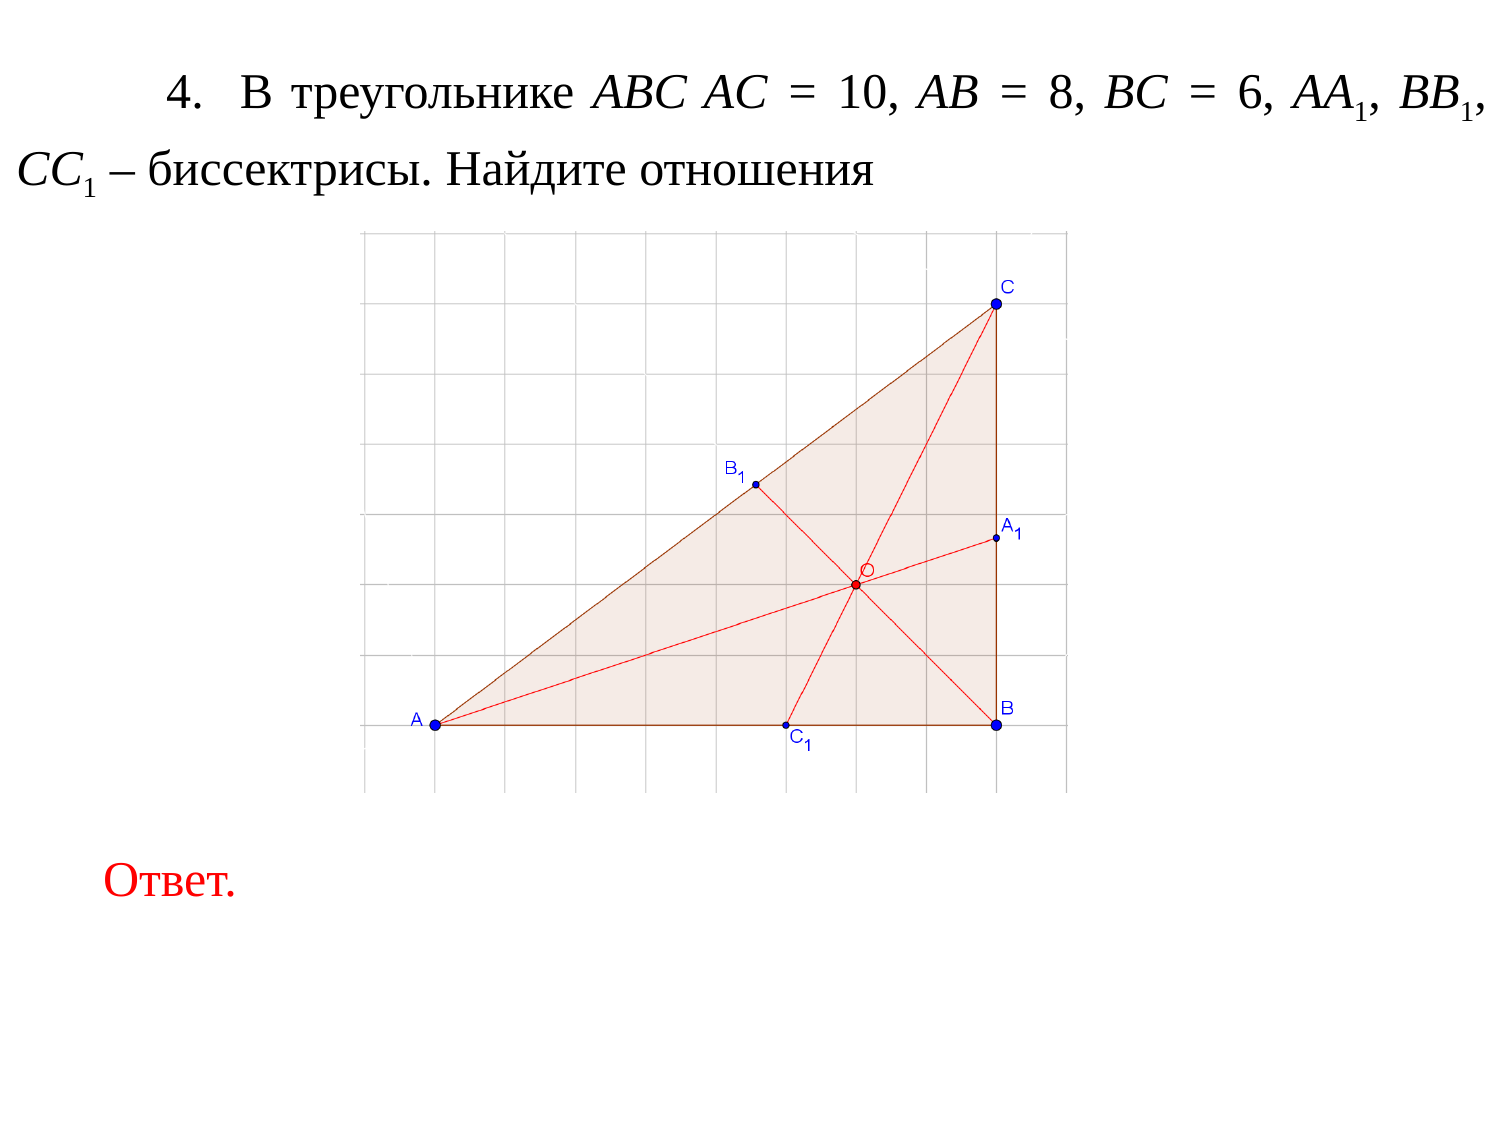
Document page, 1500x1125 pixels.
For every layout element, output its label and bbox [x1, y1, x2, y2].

picture [359, 231, 1068, 793]
